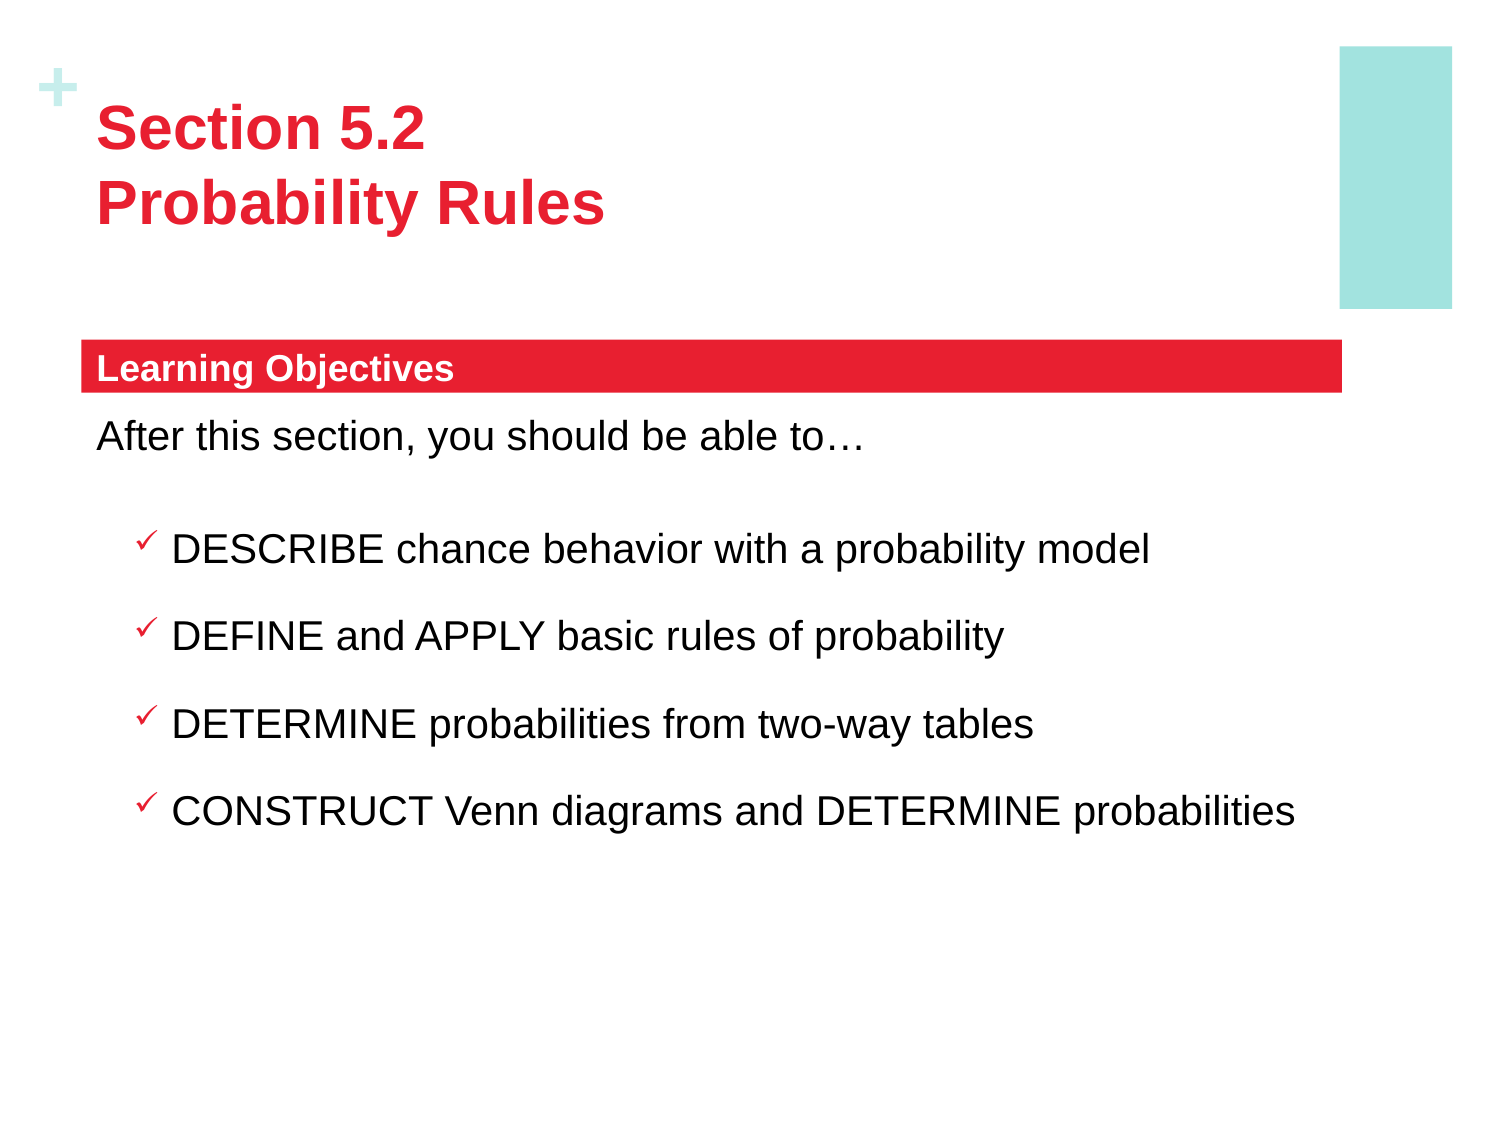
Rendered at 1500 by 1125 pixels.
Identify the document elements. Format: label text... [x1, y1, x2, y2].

title Section 5.2 Probability Rules [81, 79, 1342, 263]
list Learning Objectives [81, 339, 1342, 393]
list After this section, you should be able to… DESCRIBE chance behavior with a probability model DEFINE and APPLY basic rules of probability DETERMINE probabilities from two-way tables CONSTRUCT Venn diagrams and DETERMINE probabilities [81, 401, 1460, 1075]
